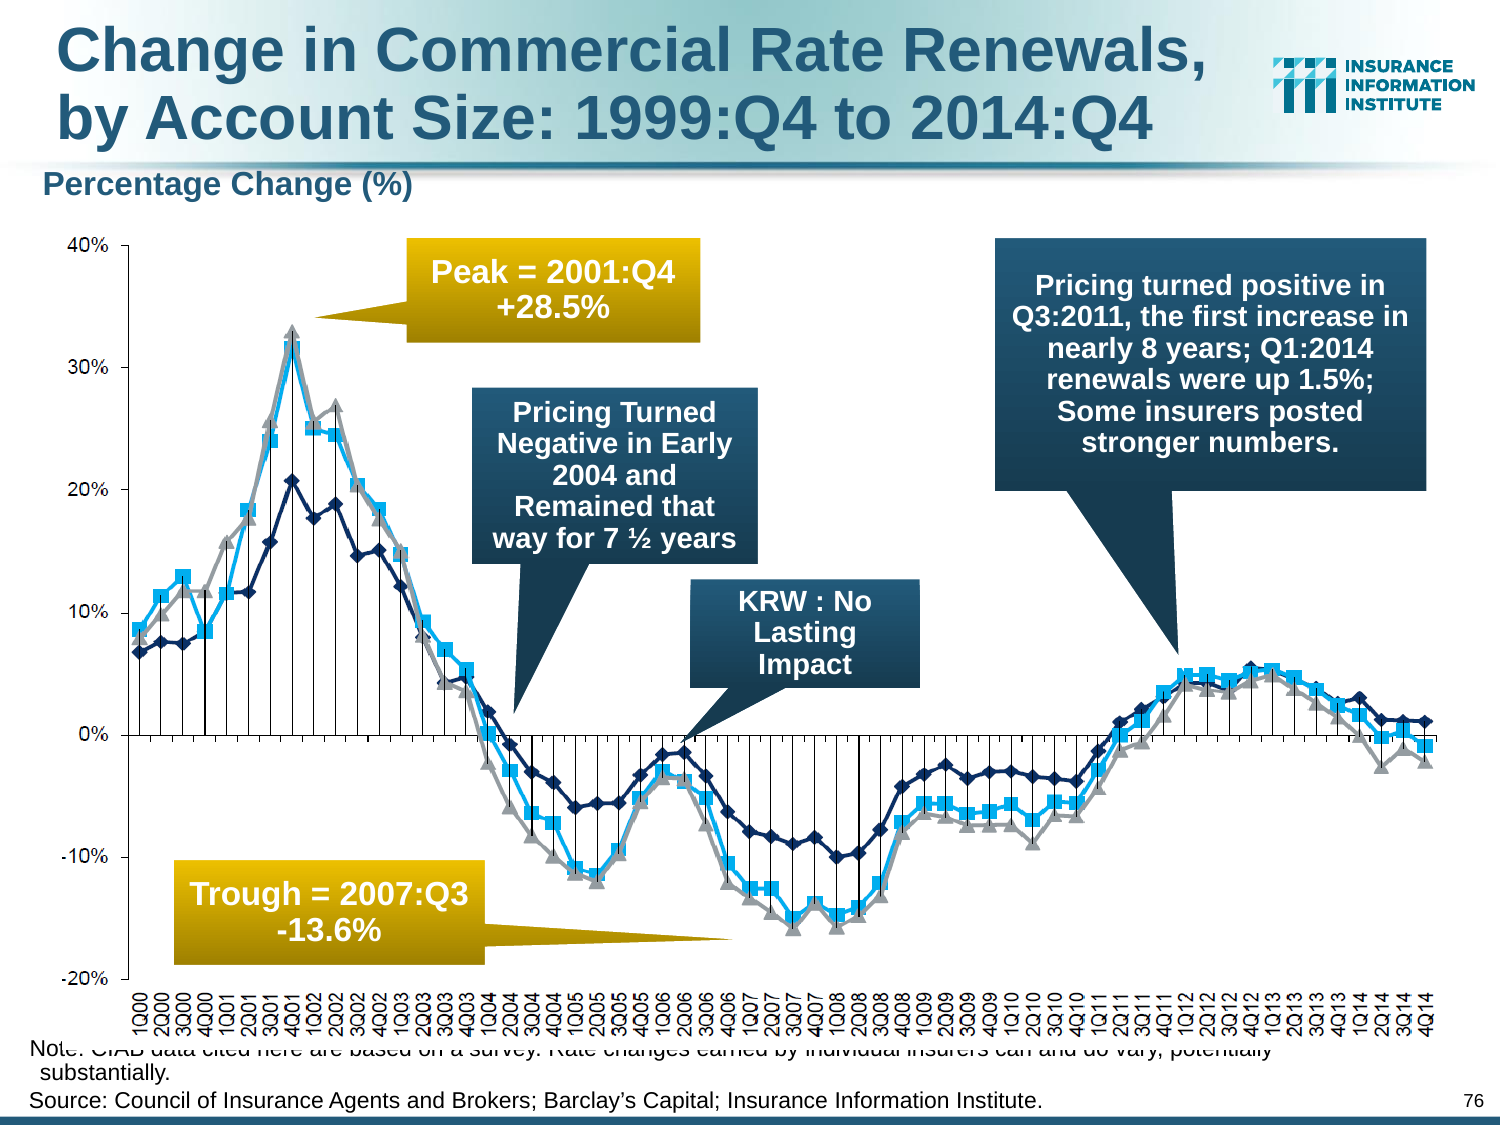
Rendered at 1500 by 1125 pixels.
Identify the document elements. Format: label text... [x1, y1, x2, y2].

picture [62, 231, 1452, 1050]
title Change in Commercial Rate Renewals, by Account Size: 1999:Q4 to 2014:Q4 [48, 14, 1264, 157]
picture [0, 0, 1500, 189]
slide_number 76 [1410, 1091, 1485, 1112]
text_box Note: CIAB data cited here are based on a survey. Rate changes earned by individual insurers can and do vary, potentially substantially. [0, 1036, 1412, 1109]
text_box Source: Council of Insurance Agents and Brokers; Barclay’s Capital; Insurance Information Institute. [0, 1109, 1211, 1125]
text_box Percentage Change (%) [42, 166, 1392, 203]
